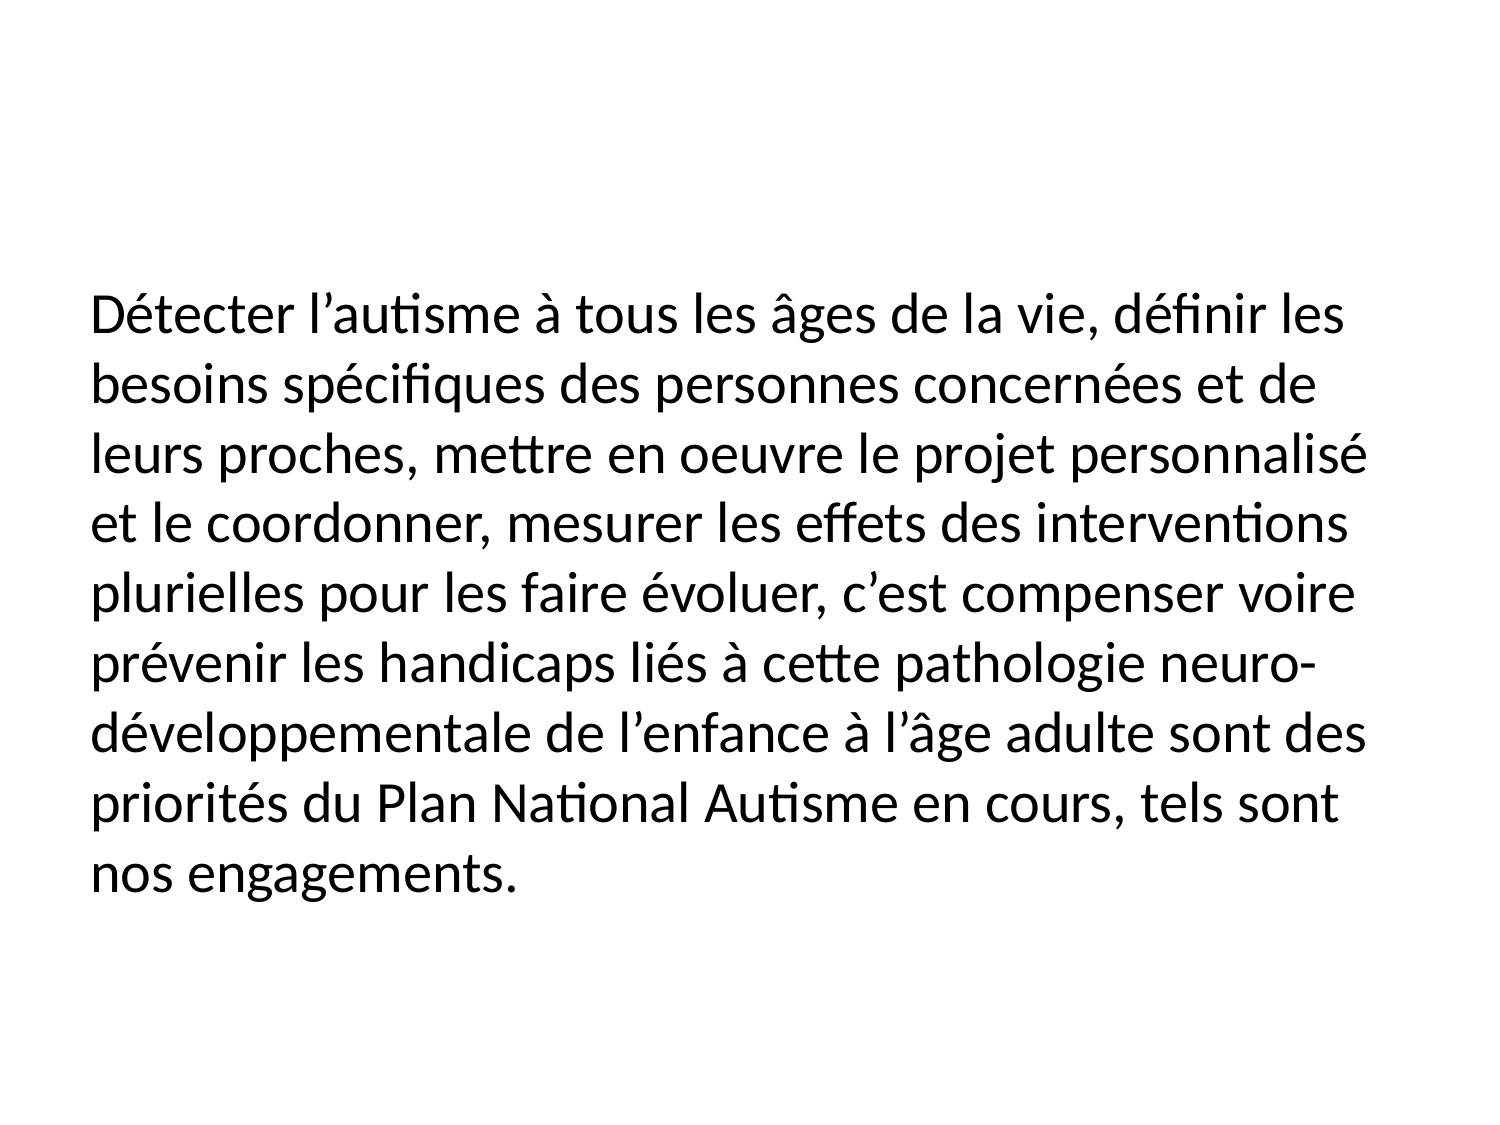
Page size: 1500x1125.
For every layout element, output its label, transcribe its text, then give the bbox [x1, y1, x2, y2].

list Détecter l’autisme à tous les âges de la vie, définir les besoins spécifiques des personnes concernées et de leurs proches, mettre en oeuvre le projet personnalisé et le coordonner, mesurer les effets des interventions plurielles pour les faire évoluer, c’est compenser voire prévenir les handicaps liés à cette pathologie neuro-développementale de l’enfance à l’âge adulte sont des priorités du Plan National Autisme en cours, tels sont nos engagements. [75, 186, 1425, 1005]
